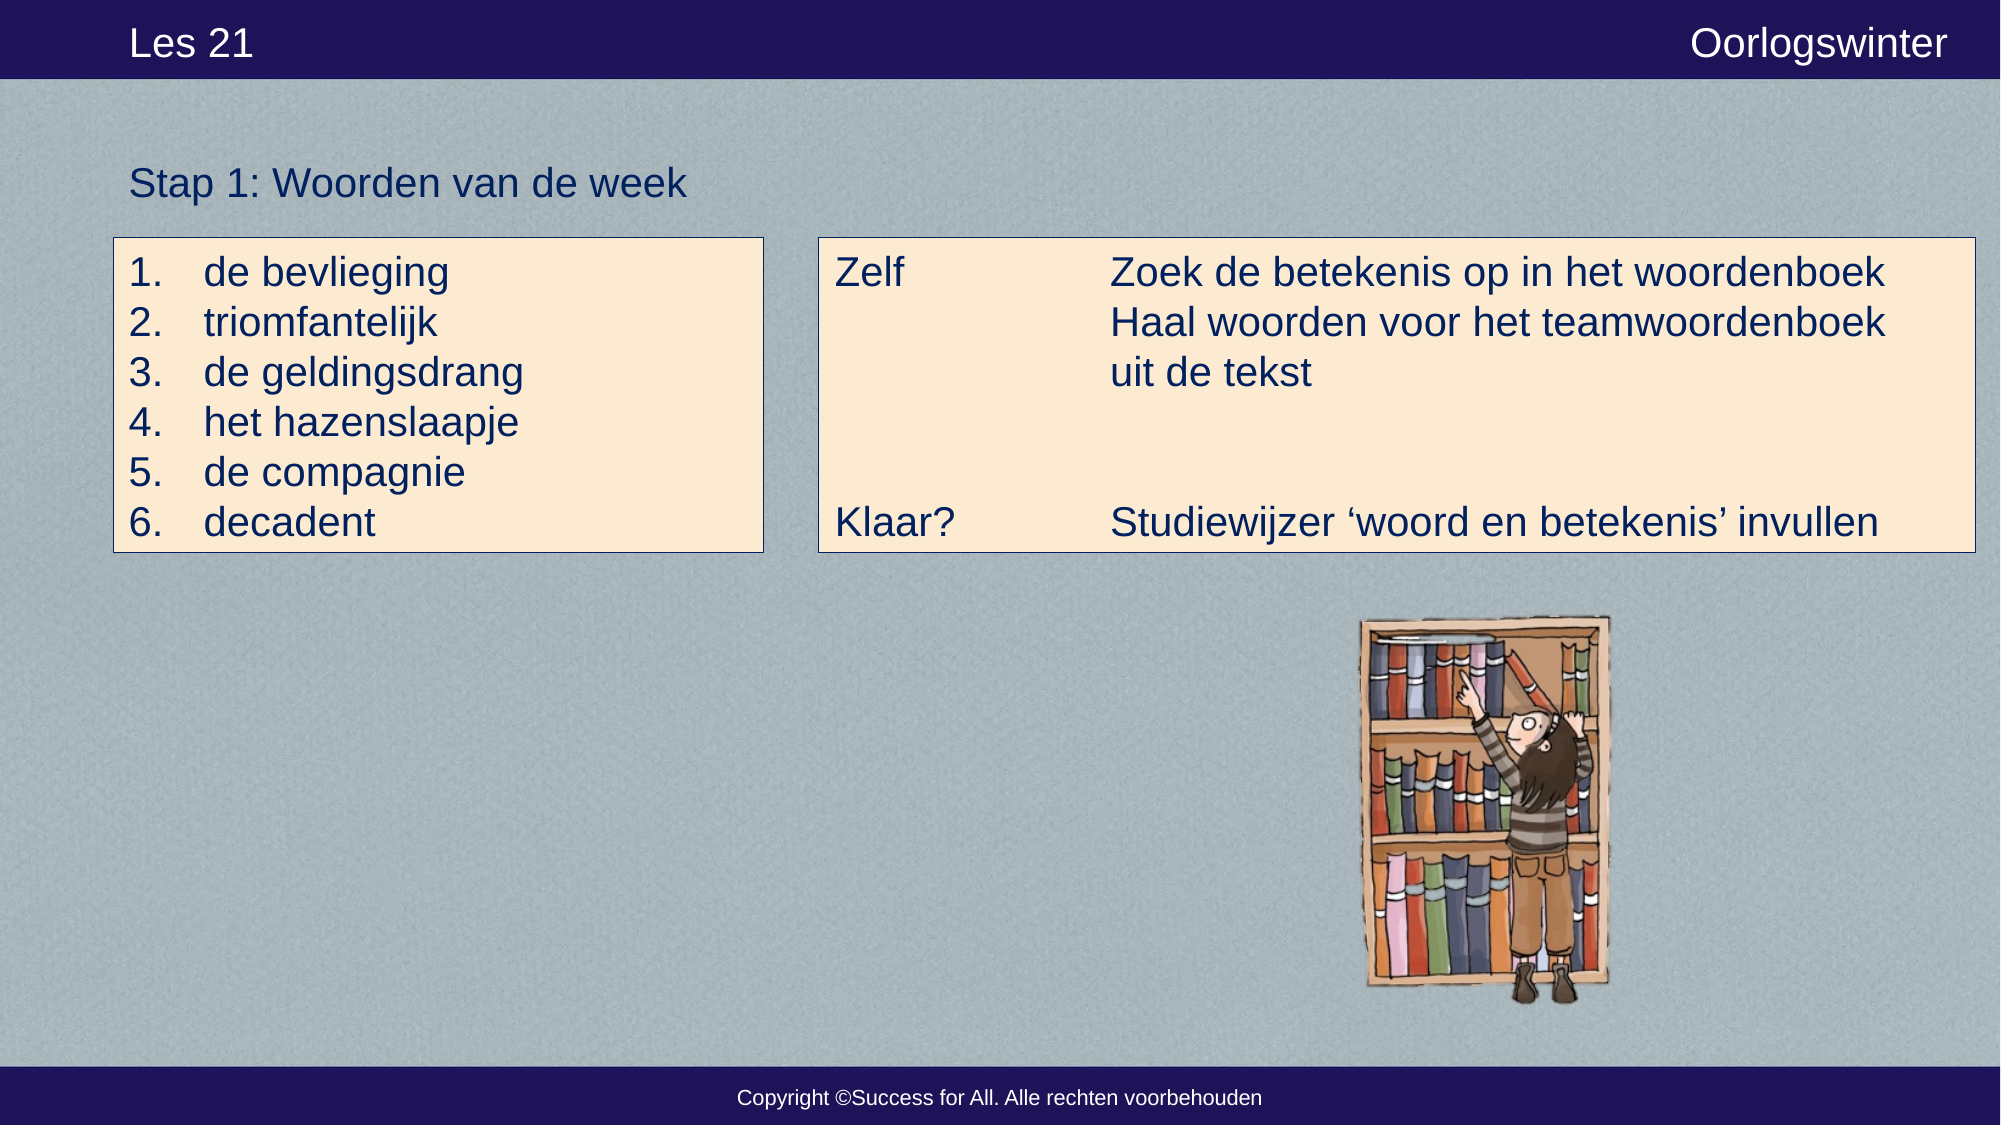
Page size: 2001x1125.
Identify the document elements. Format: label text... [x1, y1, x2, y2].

picture [0, 0, 2001, 1125]
text_box Copyright ©Success for All. Alle rechten voorbehouden [0, 1076, 2000, 1125]
text_box Zelf Zoek de betekenis op in het woordenboek Haal woorden voor het teamwoordenboek uit de tekst Klaar? Studiewijzer ‘woord en betekenis’ invullen [818, 237, 1976, 553]
text_box Les 21 [114, 8, 354, 73]
text_box Oorlogswinter [786, 8, 1963, 73]
text_box de bevlieging triomfantelijk de geldingsdrang het hazenslaapje de compagnie decadent [113, 237, 764, 553]
text_box Stap 1: Woorden van de week [113, 148, 1635, 214]
